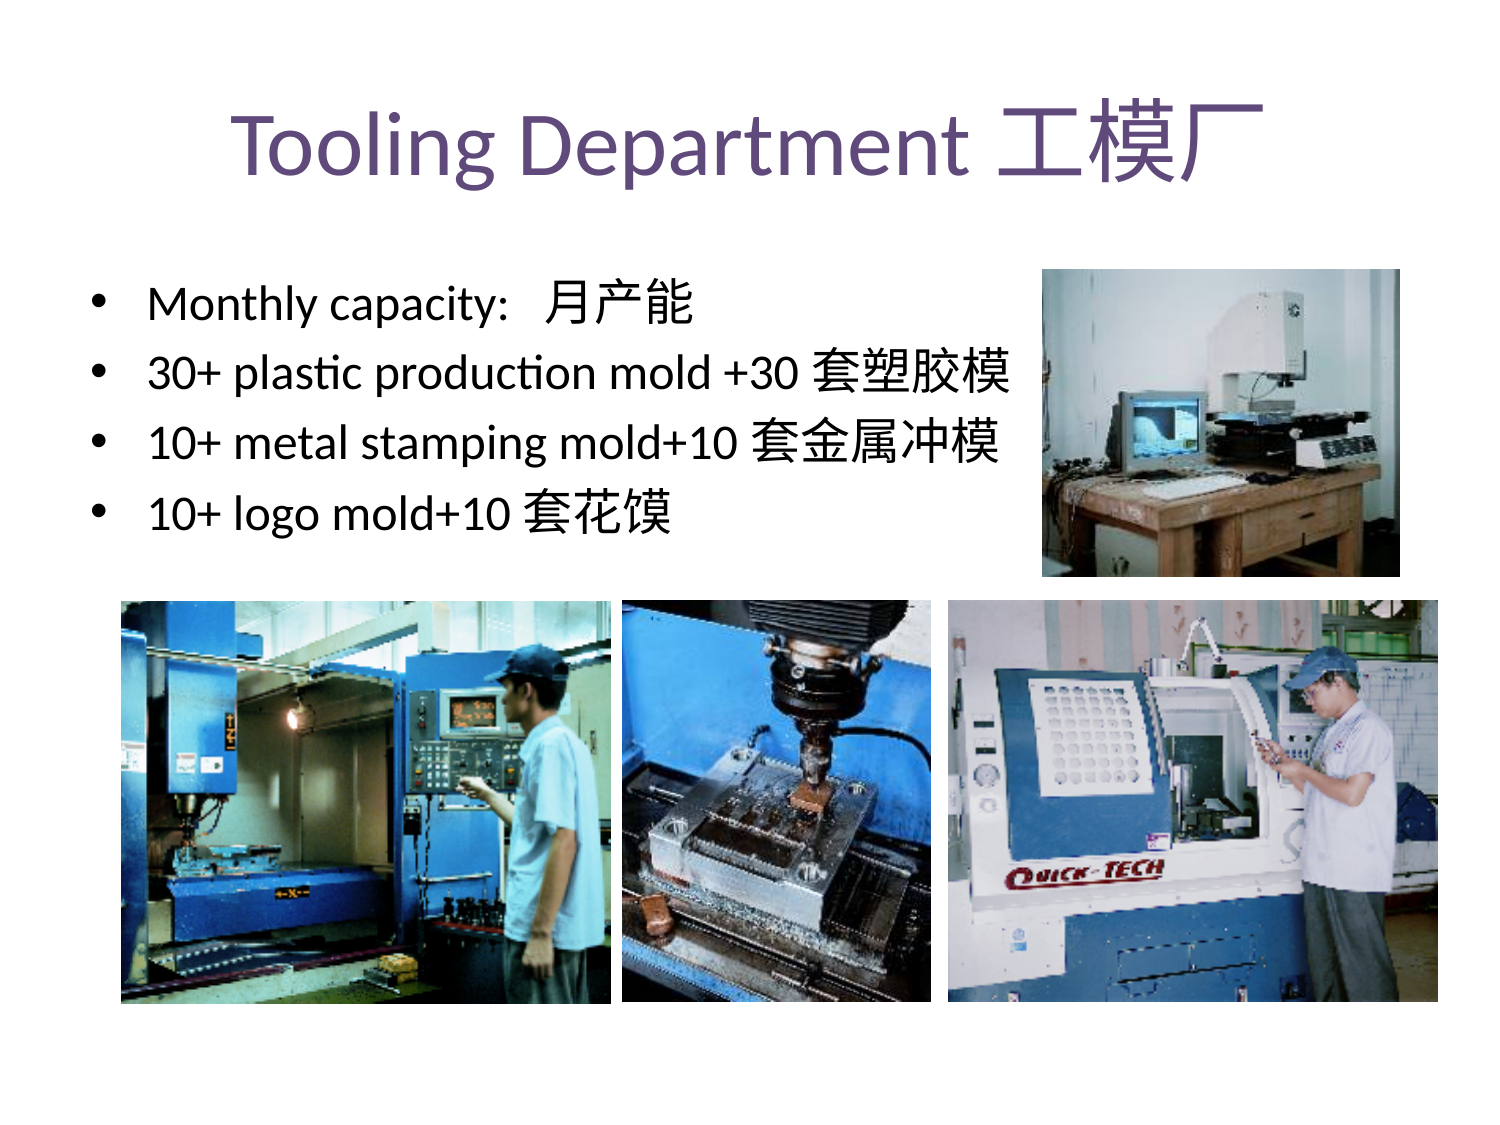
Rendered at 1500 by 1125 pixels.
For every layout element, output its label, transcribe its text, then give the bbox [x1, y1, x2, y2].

picture [622, 600, 931, 1003]
picture [121, 601, 611, 1005]
title Tooling Department工模厂 [75, 45, 1425, 233]
picture [948, 600, 1439, 1002]
list Monthly capacity: 月产能 30+ plastic production mold +30套塑胶模 10+ metal stamping mold+10套金属冲模 10+ logo mold+10套花馍 [75, 262, 1425, 1005]
picture [1042, 269, 1400, 577]
